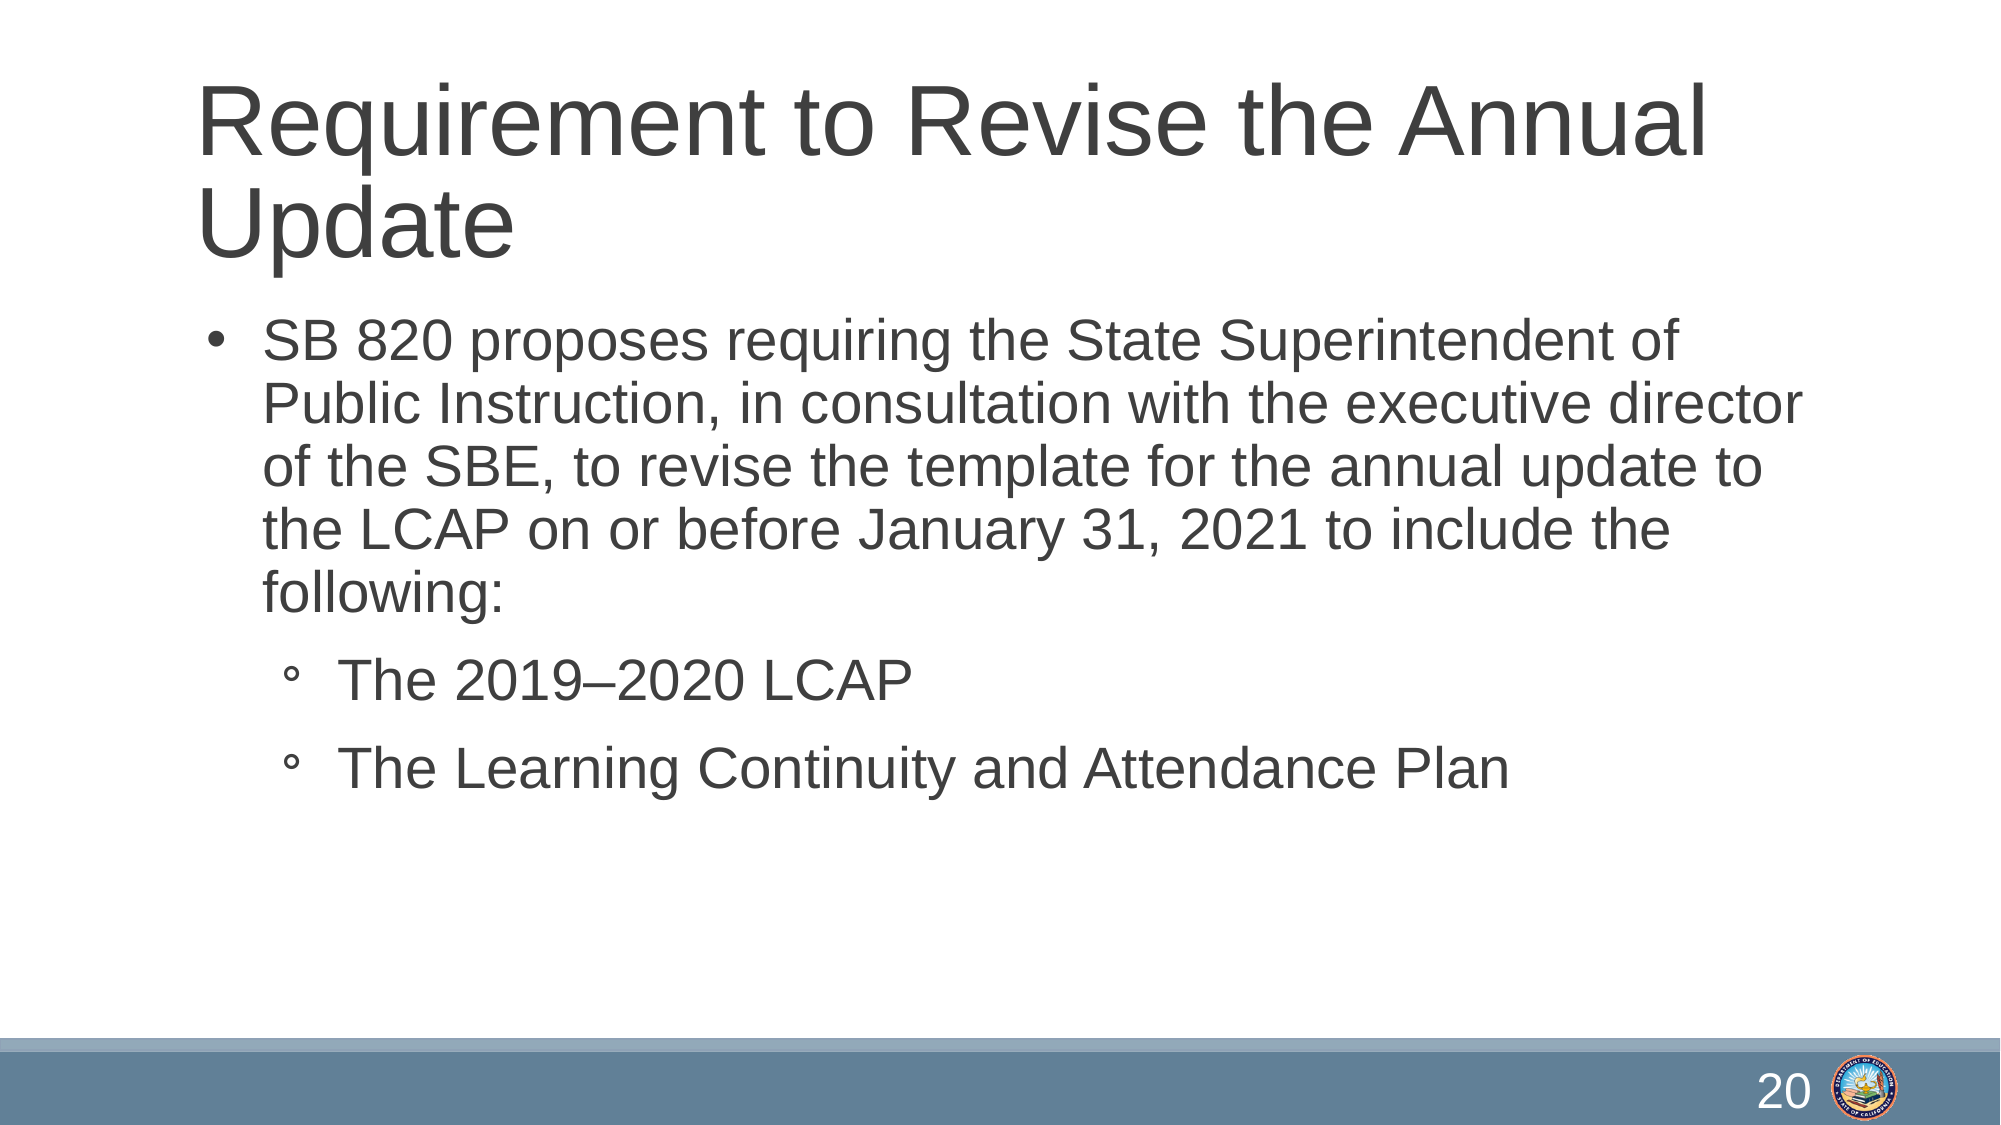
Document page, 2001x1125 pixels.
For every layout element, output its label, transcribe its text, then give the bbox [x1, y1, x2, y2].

list SB 820 proposes requiring the State Superintendent of Public Instruction, in consultation with the executive director of the SBE, to revise the template for the annual update to the LCAP on or before January 31, 2021 to include the following: The 2019–2020 LCAP The Learning Continuity and Attendance Plan [180, 302, 1830, 1018]
picture [1831, 1055, 1899, 1122]
title Requirement to Revise the Annual Update [180, 47, 1830, 285]
slide_number 20 [1611, 1059, 1827, 1119]
